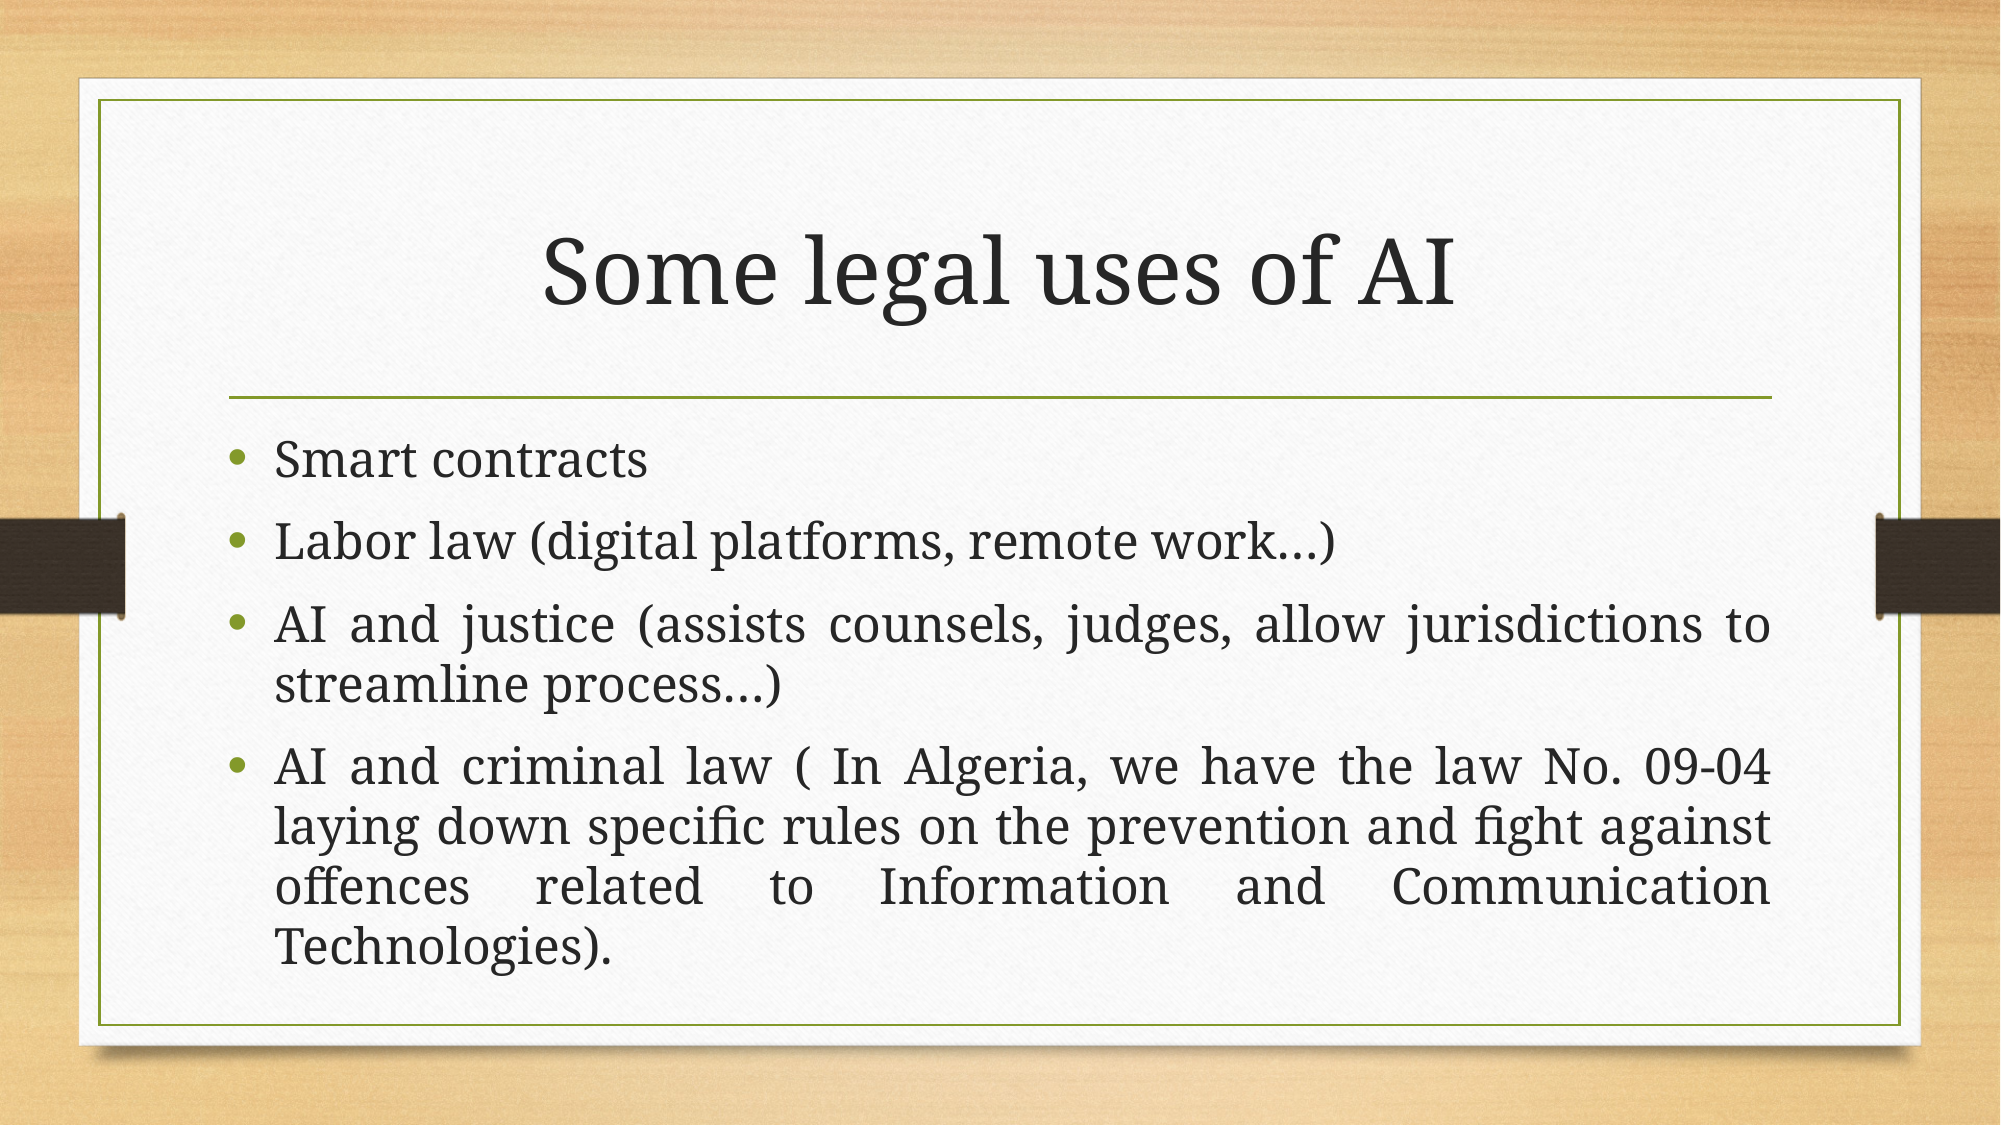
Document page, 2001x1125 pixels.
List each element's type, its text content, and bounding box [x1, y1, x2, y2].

title Some legal uses of AI [212, 161, 1788, 375]
picture [0, 0, 2001, 1125]
list Smart contracts Labor law (digital platforms, remote work…) AI and justice (assists counsels, judges, allow jurisdictions to streamline process…) AI and criminal law ( In Algeria, we have the law No. 09-04 laying down specific rules on the prevention and fight against offences related to Information and Communication Technologies). [212, 419, 1788, 964]
